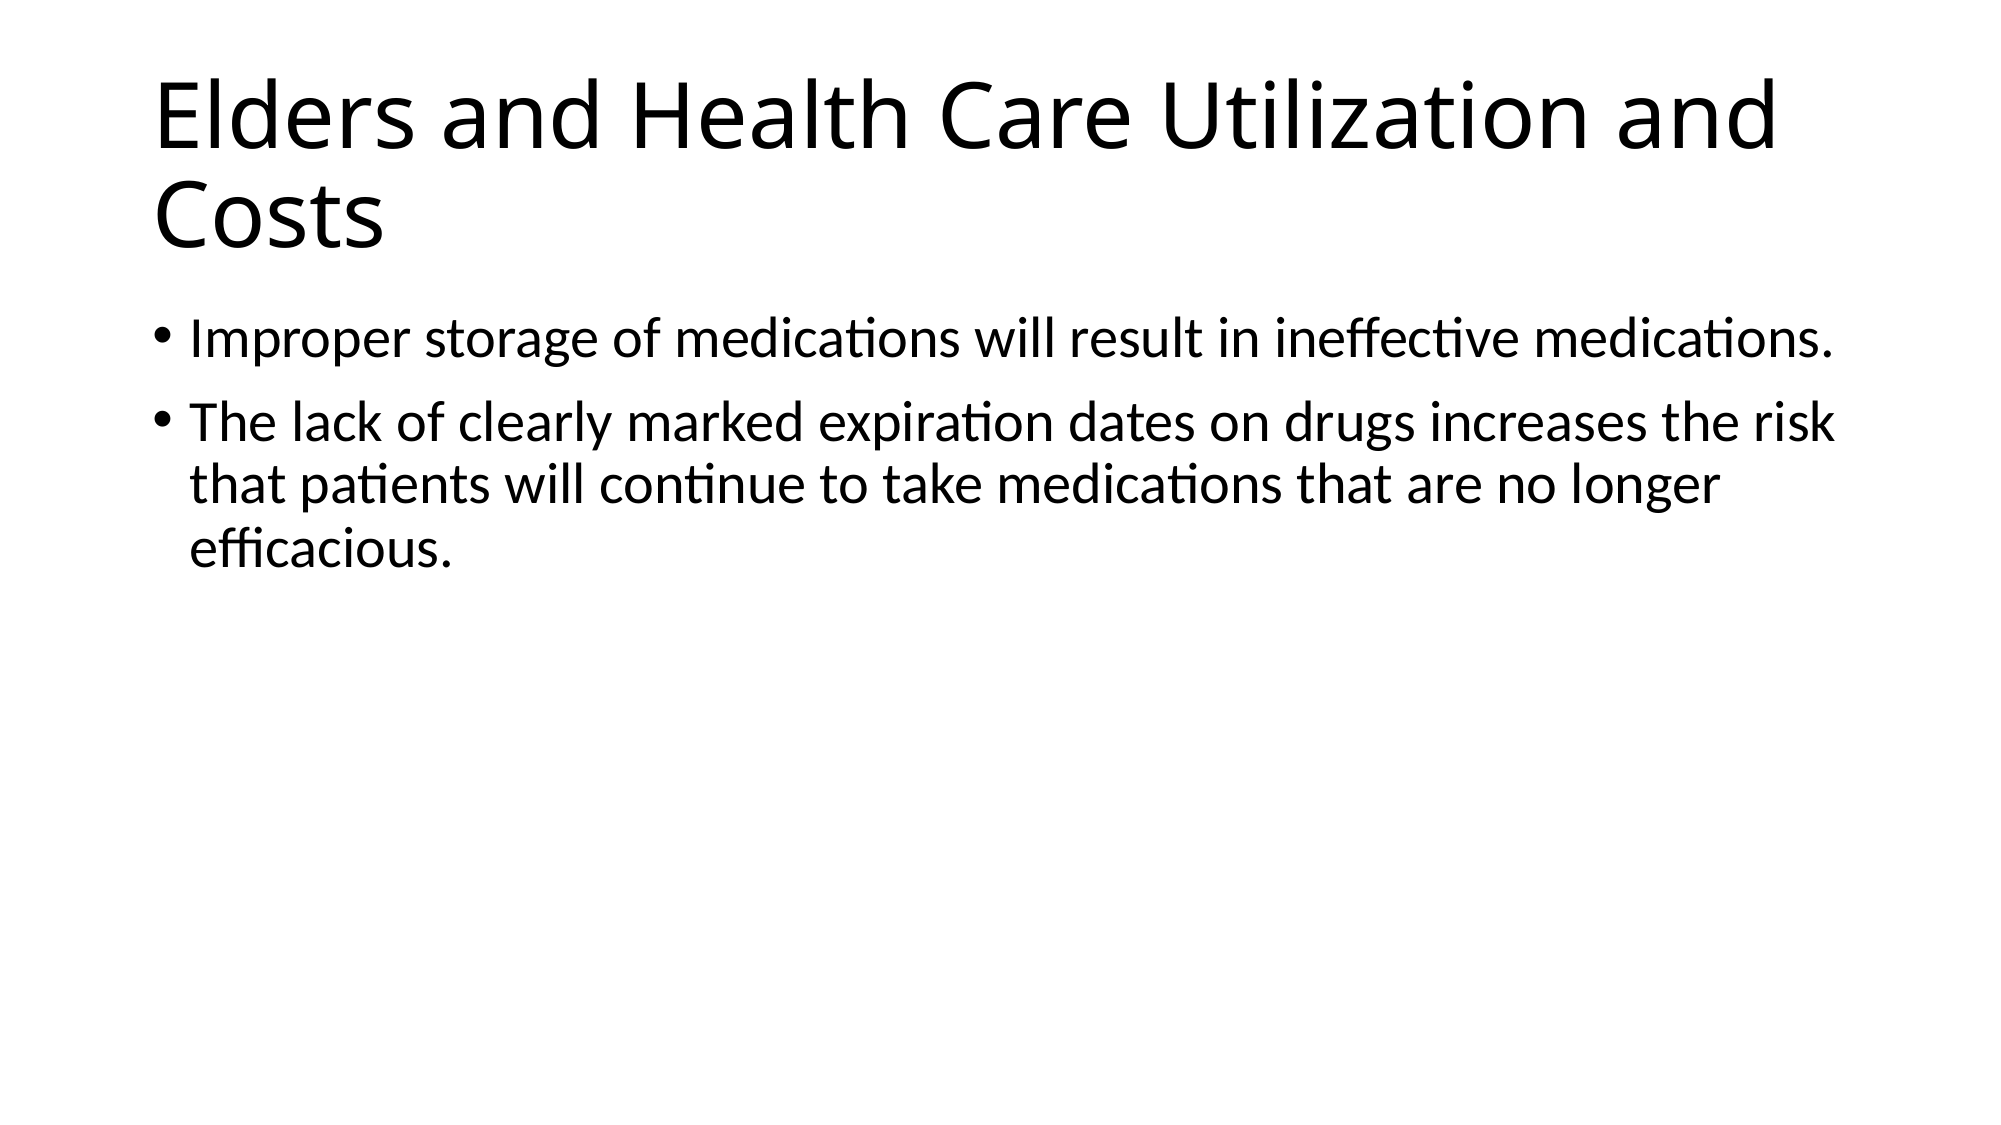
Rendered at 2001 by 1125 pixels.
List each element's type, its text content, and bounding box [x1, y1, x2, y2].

list Improper storage of medications will result in ineffective medications. The lack of clearly marked expiration dates on drugs increases the risk that patients will continue to take medications that are no longer efficacious. [137, 299, 1863, 1014]
title Elders and Health Care Utilization and Costs [137, 59, 1863, 278]
